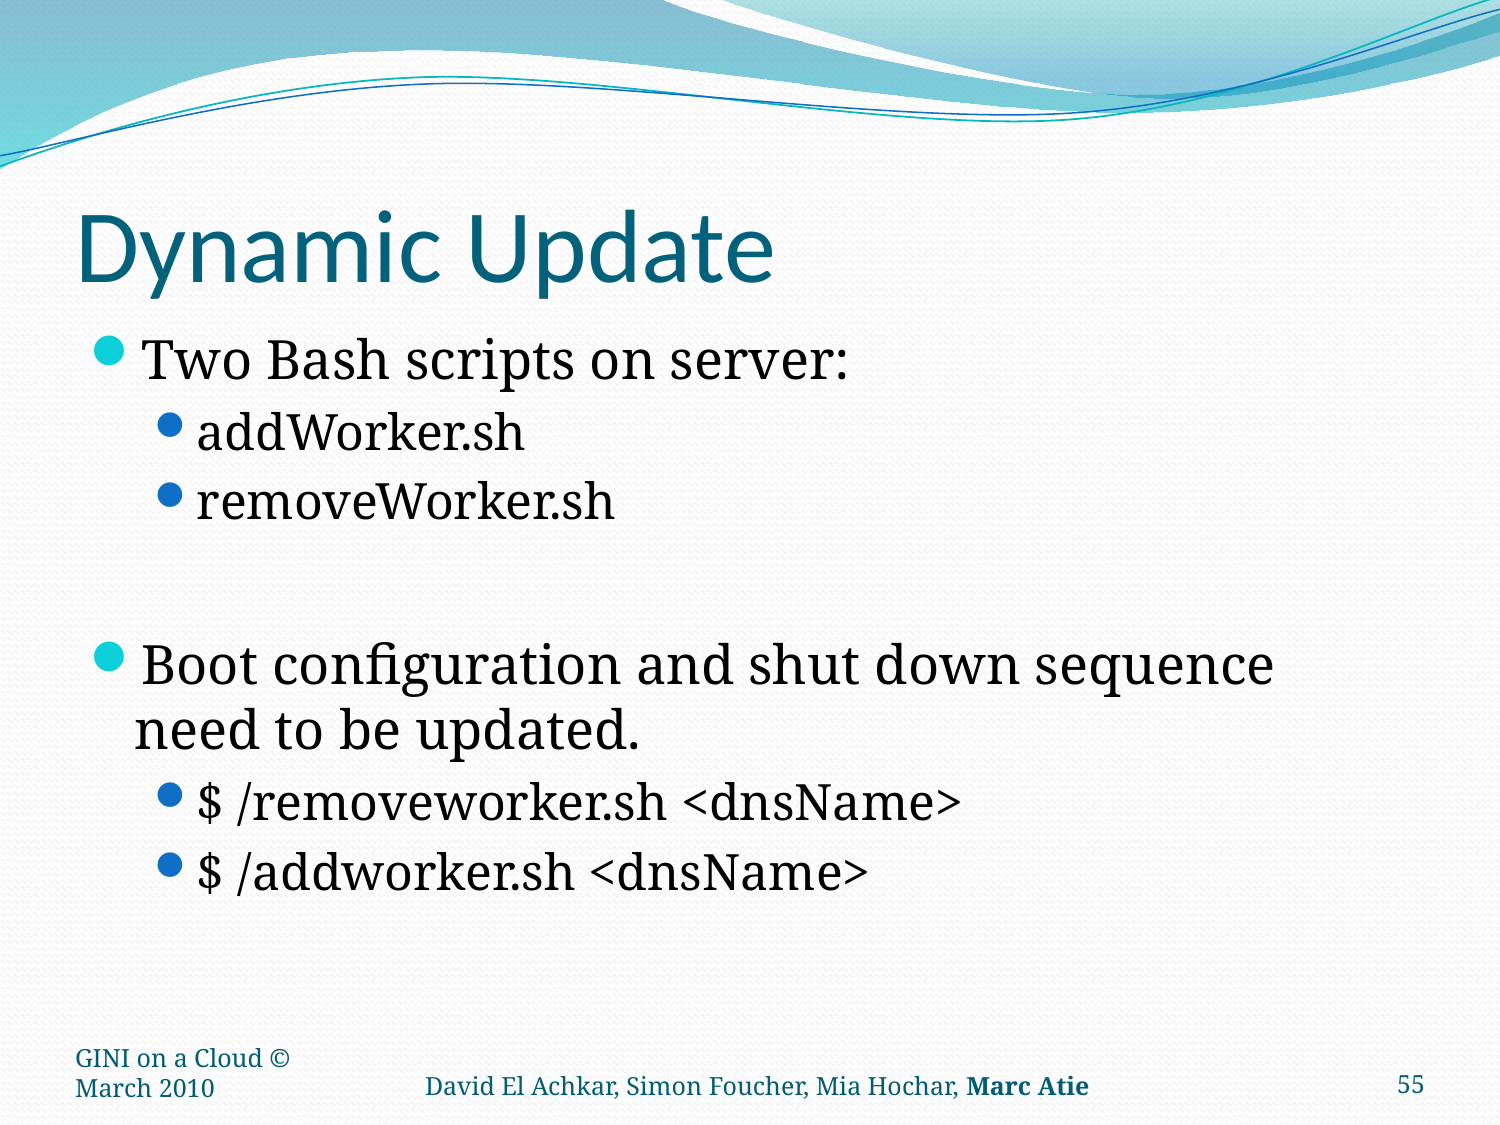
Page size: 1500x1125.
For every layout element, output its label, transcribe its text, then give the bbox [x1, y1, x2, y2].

text_box David El Achkar, Simon Foucher, Mia Hochar, Marc Atie [424, 1050, 1113, 1100]
slide_number 55 [1299, 1042, 1425, 1103]
title Dynamic Update [75, 115, 1425, 303]
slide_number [75, 1042, 425, 1103]
list Two Bash scripts on server: addWorker.sh removeWorker.sh Boot configuration and shut down sequence need to be updated. $ /removeworker.sh <dnsName> $ /addworker.sh <dnsName> [75, 317, 1425, 1038]
